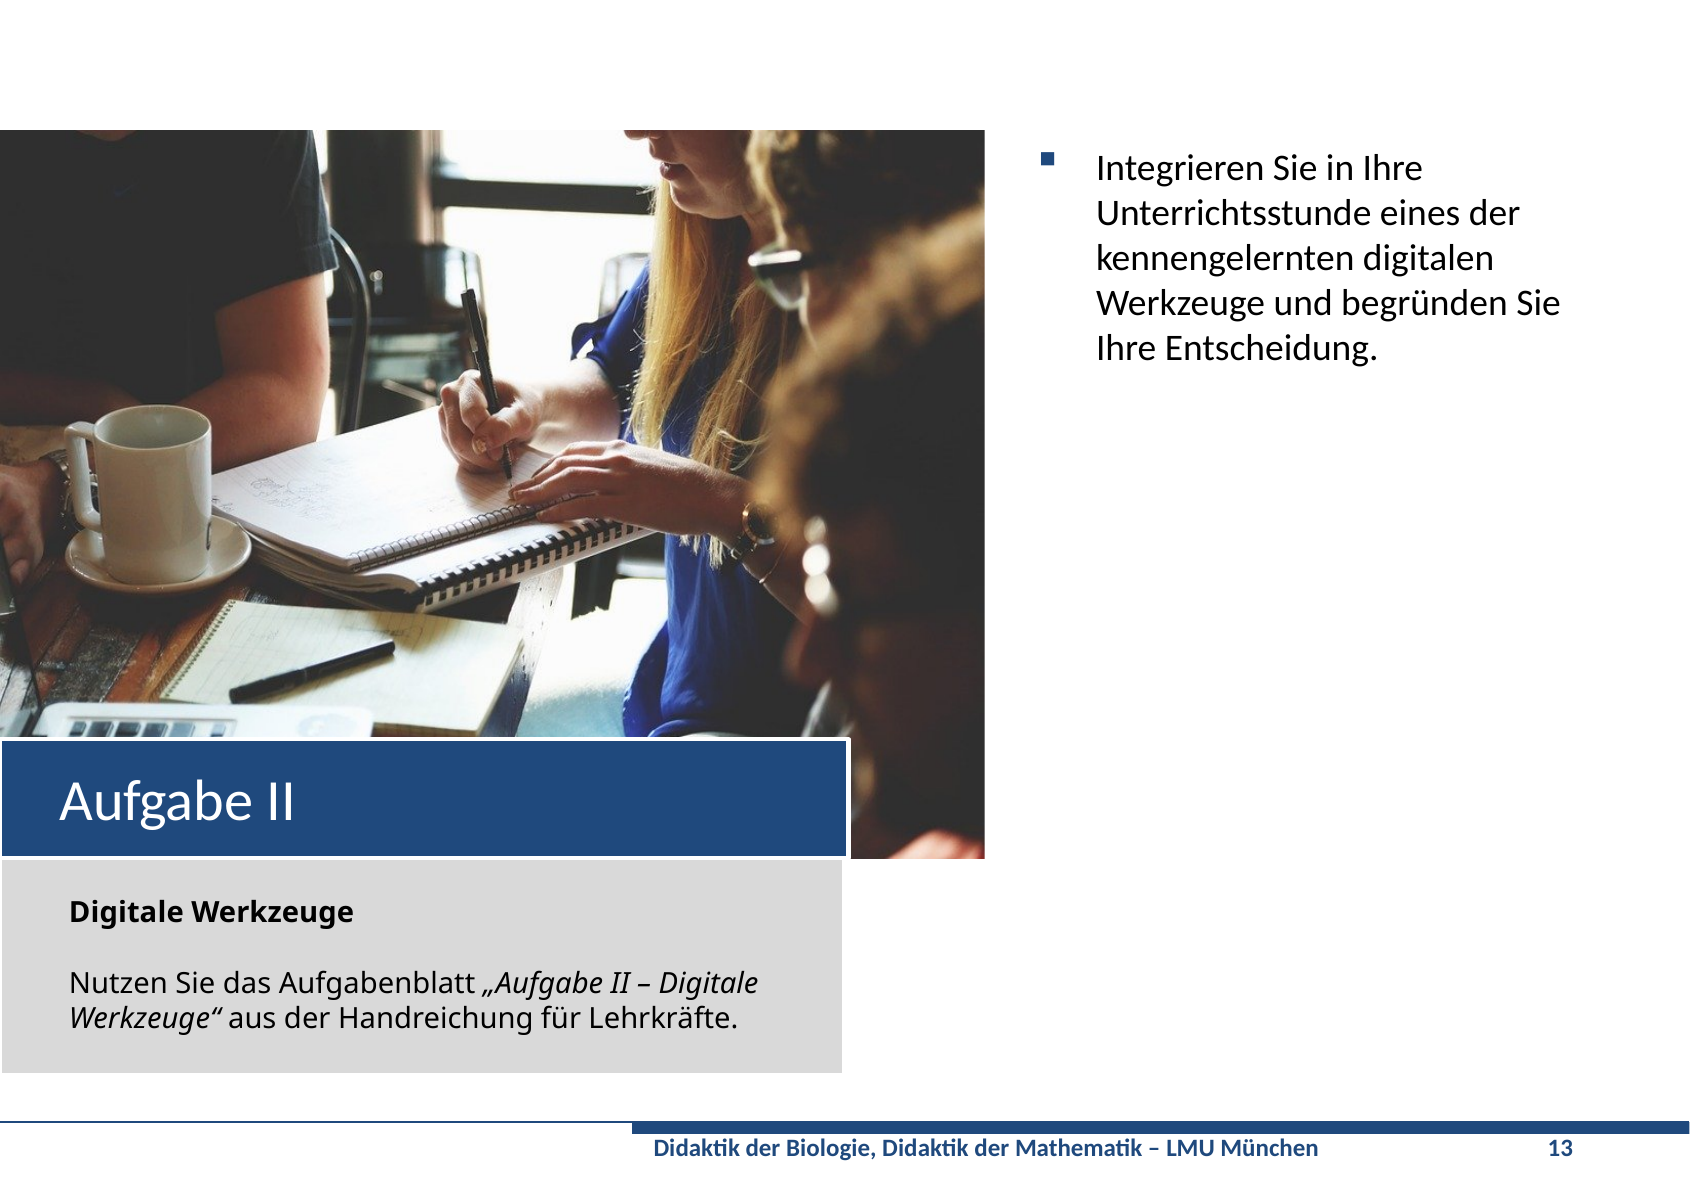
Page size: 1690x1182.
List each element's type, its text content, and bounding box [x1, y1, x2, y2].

title Aufgabe II [0, 744, 845, 851]
list Integrieren Sie in Ihre Unterrichtsstunde eines der kennengelernten digitalen Werkzeuge und begründen Sie Ihre Entscheidung. [1021, 134, 1606, 1025]
list Digitale Werkzeuge Nutzen Sie das Aufgabenblatt „Aufgabe II – Digitale Werkzeuge“ aus der Handreichung für Lehrkräfte. [53, 885, 821, 1060]
picture [0, 130, 985, 859]
